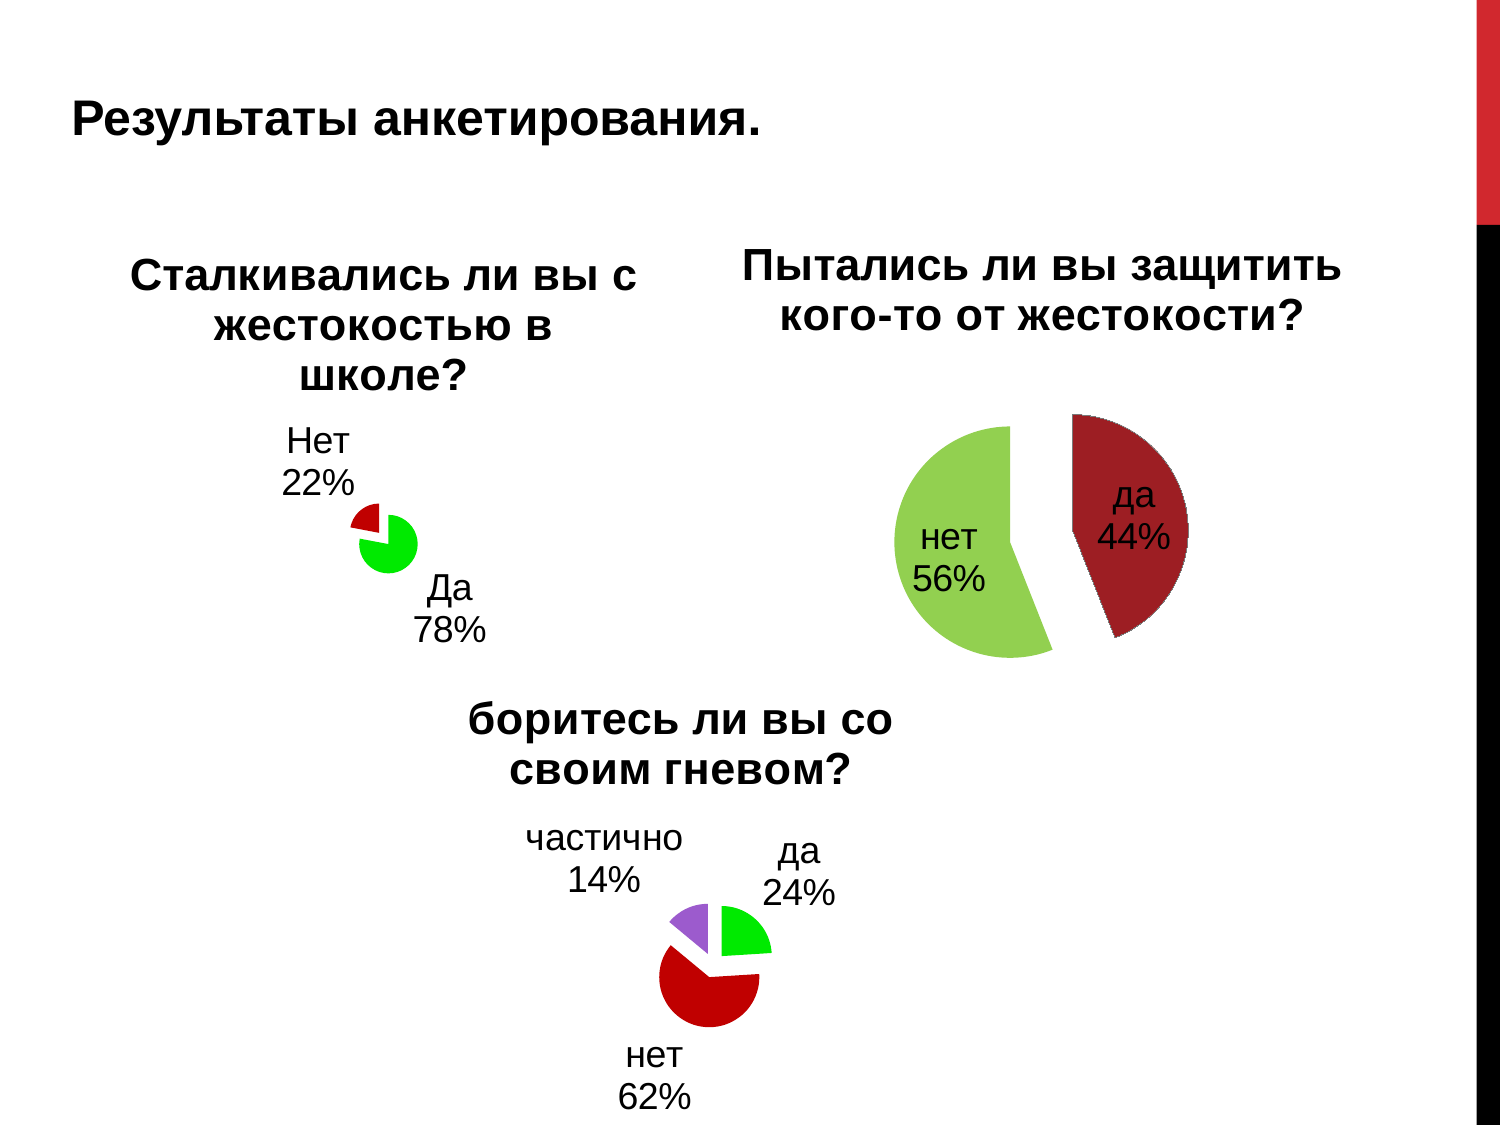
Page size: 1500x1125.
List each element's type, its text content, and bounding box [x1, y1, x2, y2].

chart [52, 207, 1472, 1125]
text_box Результаты анкетирования. [56, 78, 777, 153]
